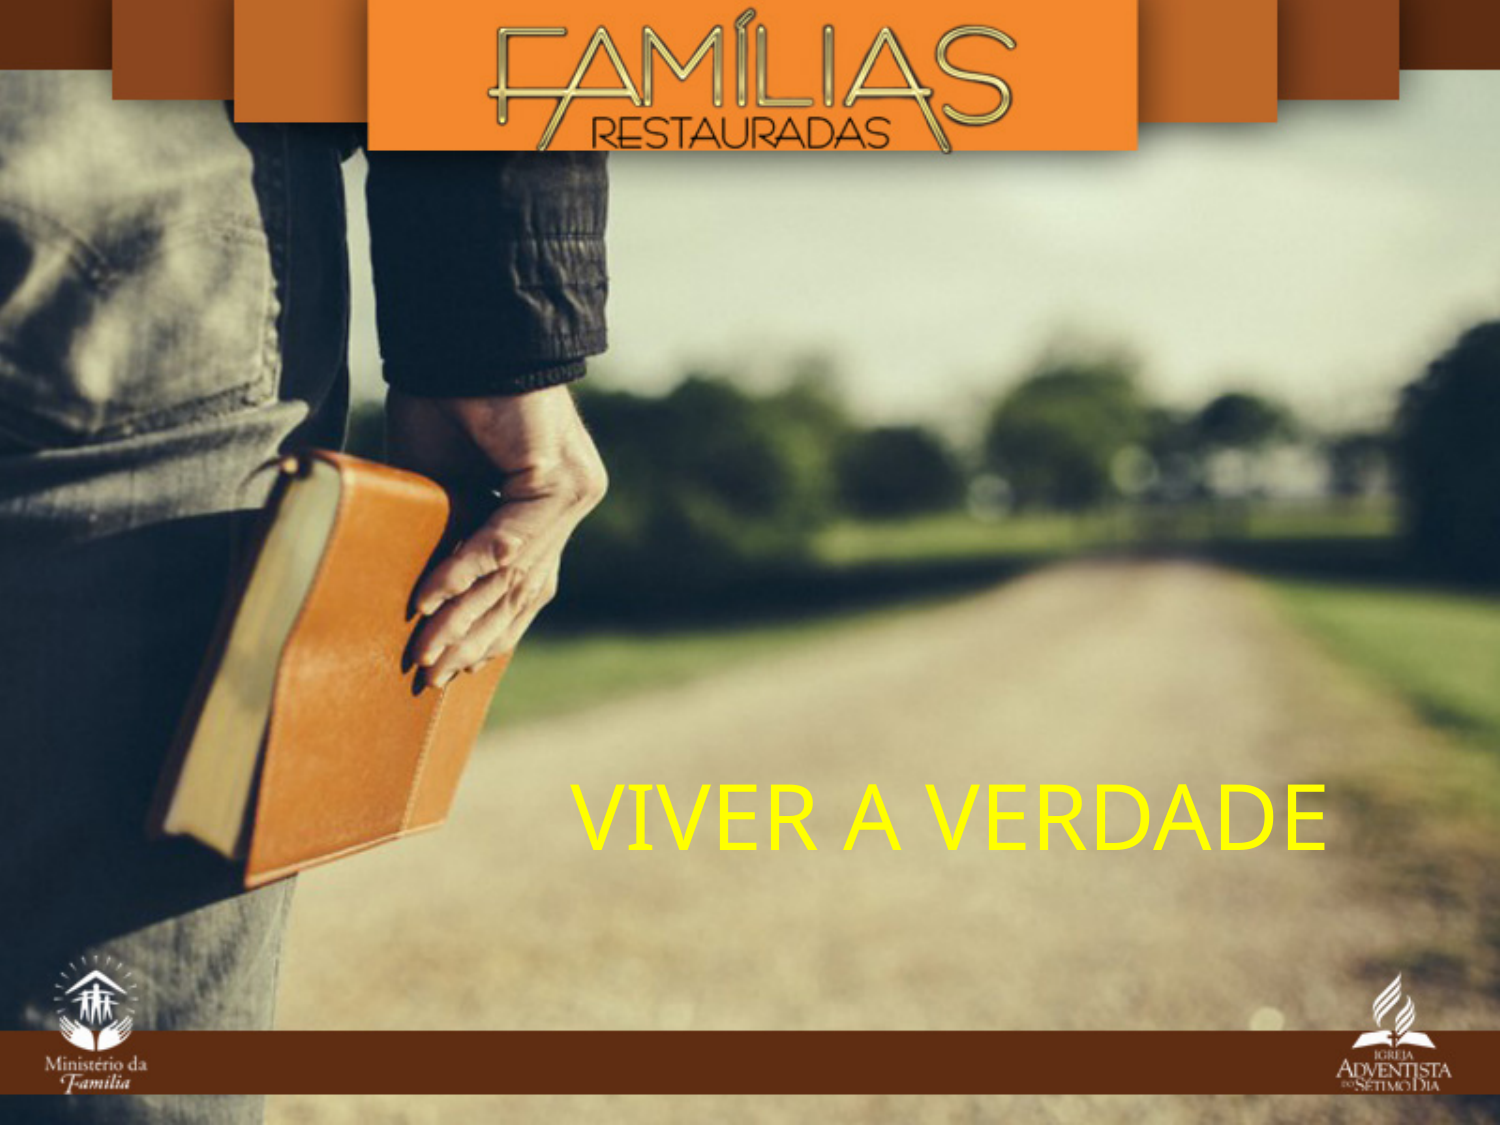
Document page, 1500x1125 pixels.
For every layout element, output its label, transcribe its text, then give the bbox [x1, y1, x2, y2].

picture [0, 0, 1500, 1125]
text_box VIVER A VERDADE [549, 751, 1353, 877]
